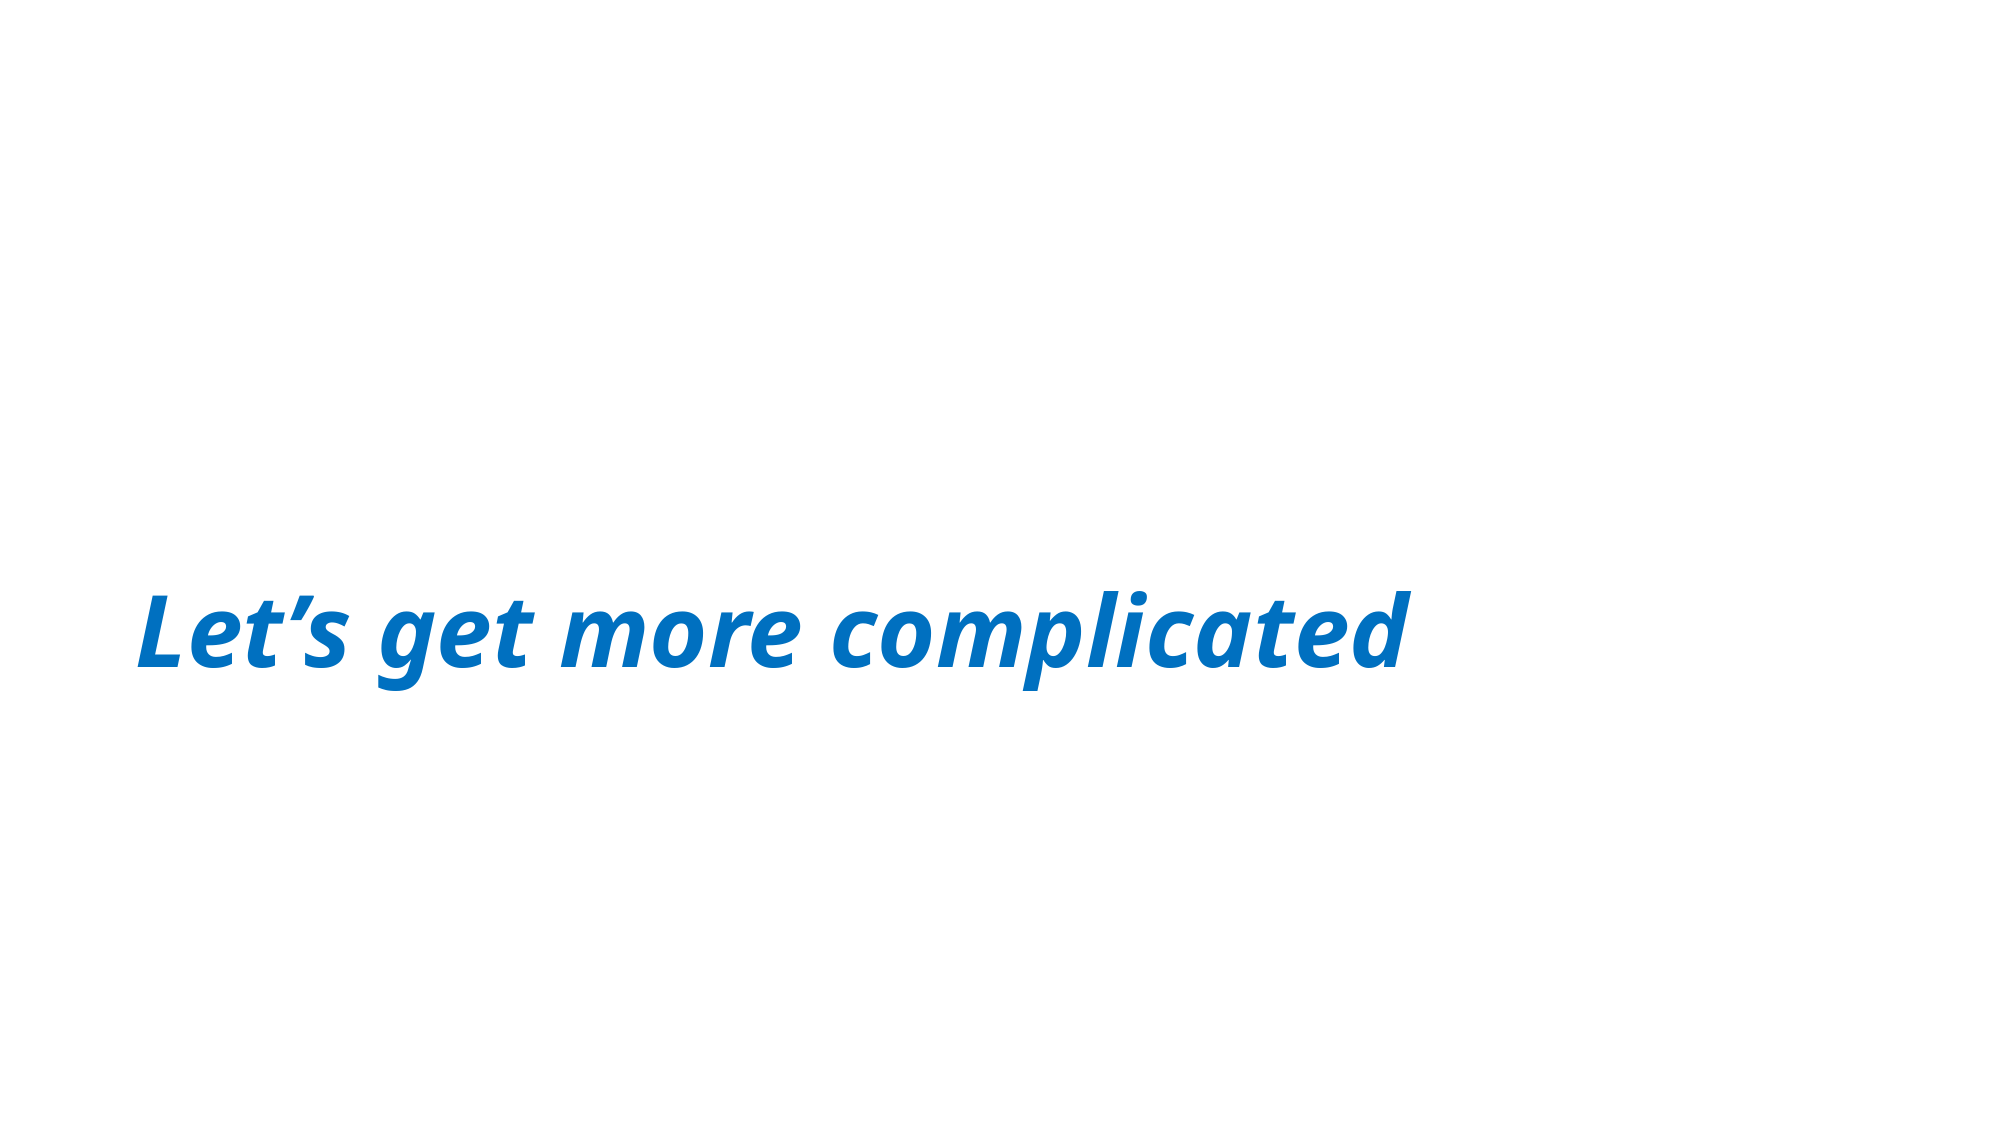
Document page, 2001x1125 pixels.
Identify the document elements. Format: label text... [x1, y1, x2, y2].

title Let’s get more complicated [120, 526, 1846, 745]
